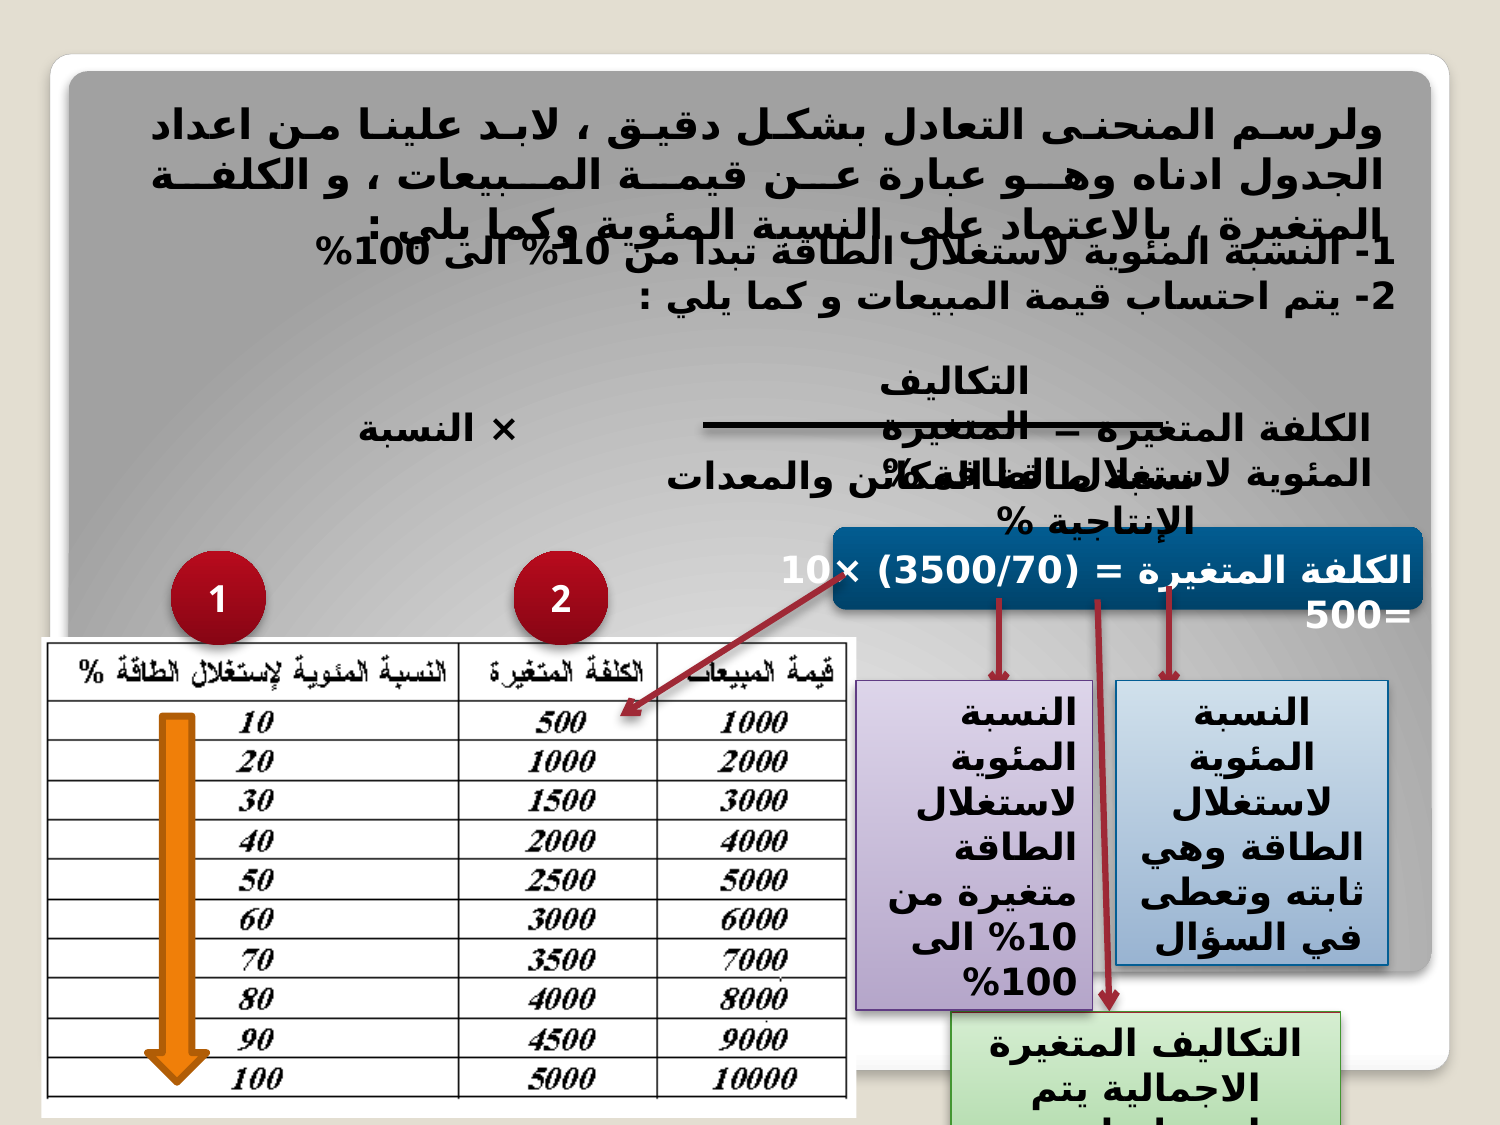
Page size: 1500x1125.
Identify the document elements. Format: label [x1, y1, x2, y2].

text_box [41, 89, 1429, 1118]
